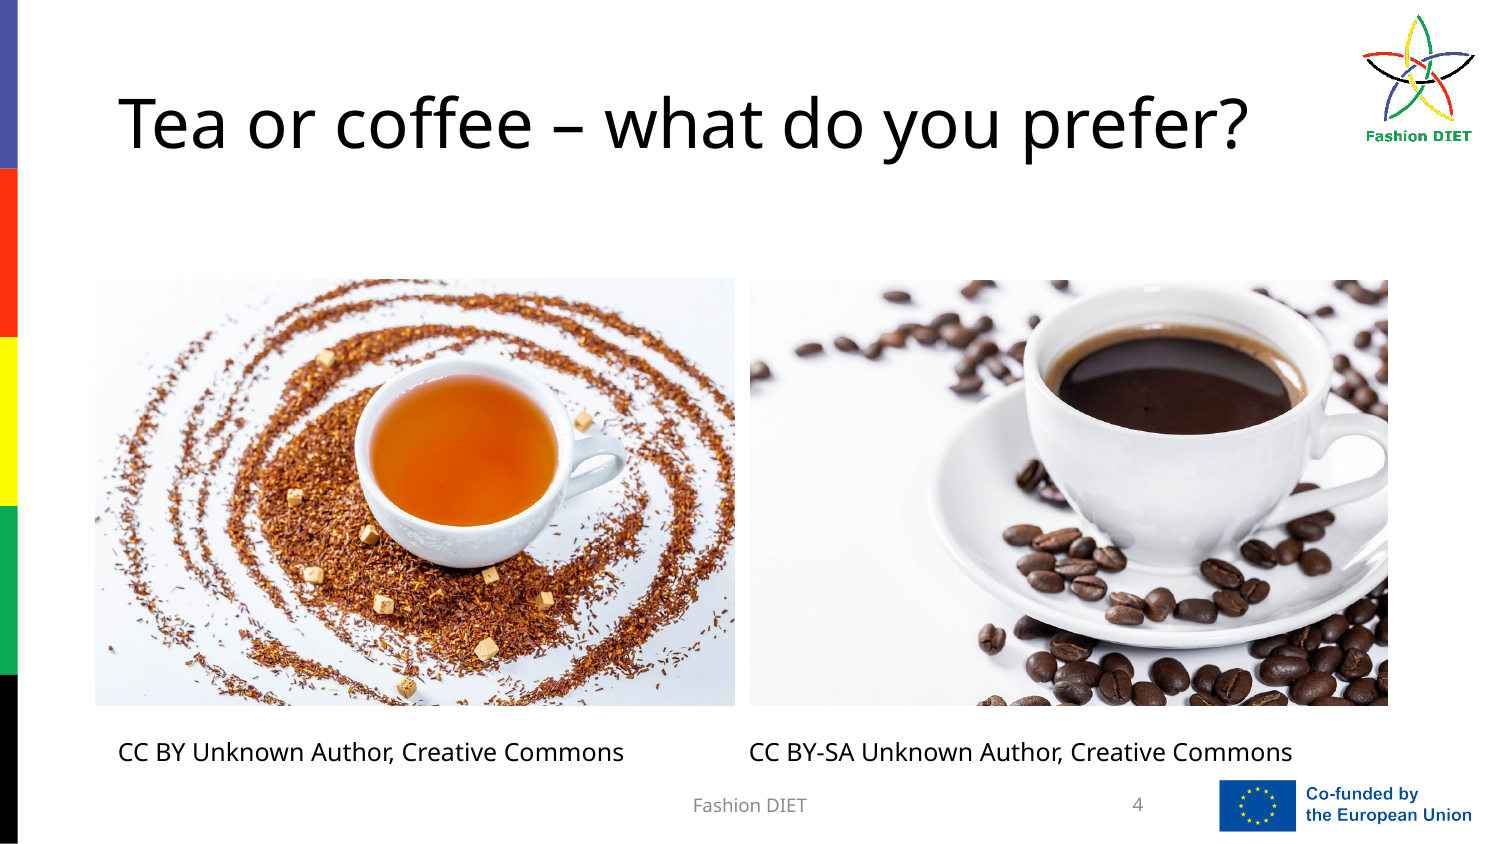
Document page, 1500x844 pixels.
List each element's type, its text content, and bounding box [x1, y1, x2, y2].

slide_number 4 [820, 783, 1159, 829]
text_box CC BY Unknown Author, Creative Commons [103, 728, 734, 774]
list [95, 279, 735, 706]
footer Fashion DIET [496, 782, 1004, 828]
text_box CC BY-SA Unknown Author, Creative Commons [734, 728, 1366, 774]
picture [749, 280, 1388, 706]
picture [1216, 777, 1491, 835]
title Tea or coffee – what do you prefer? [103, 45, 1397, 208]
picture [1358, 14, 1480, 151]
